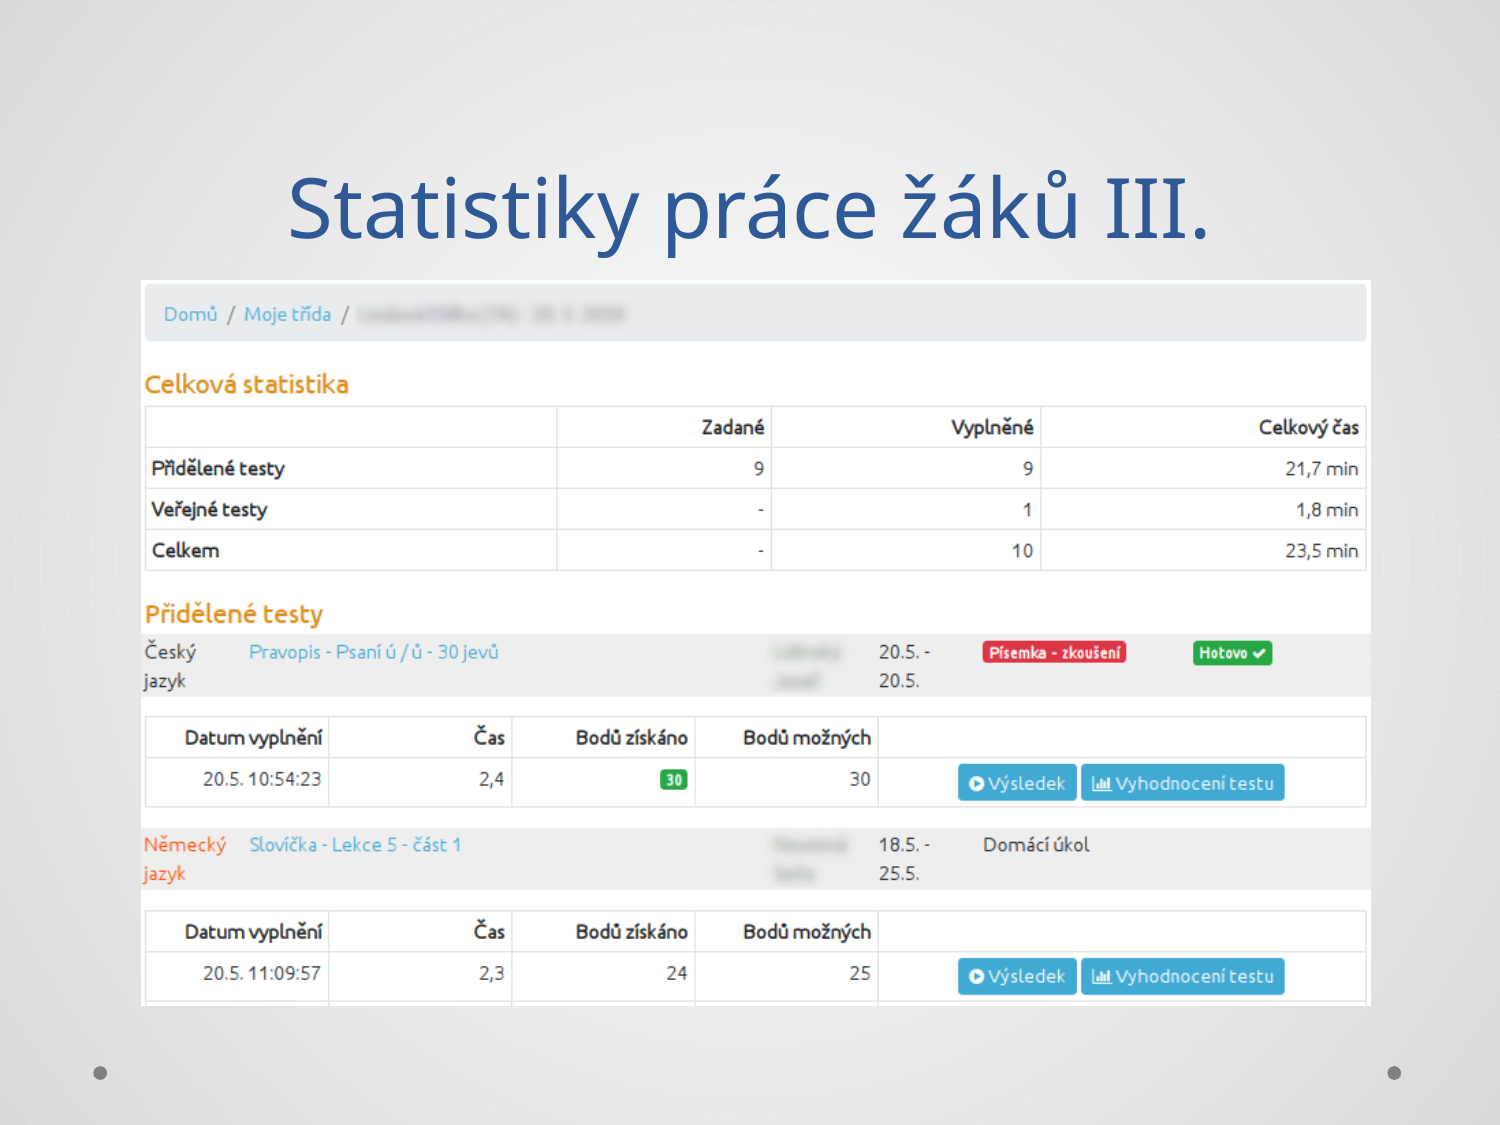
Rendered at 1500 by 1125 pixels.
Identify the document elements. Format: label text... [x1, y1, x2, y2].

text_box [75, 262, 1425, 1005]
picture [141, 280, 1371, 1006]
text_box Statistiky práce žáků III. [75, 0, 1425, 262]
